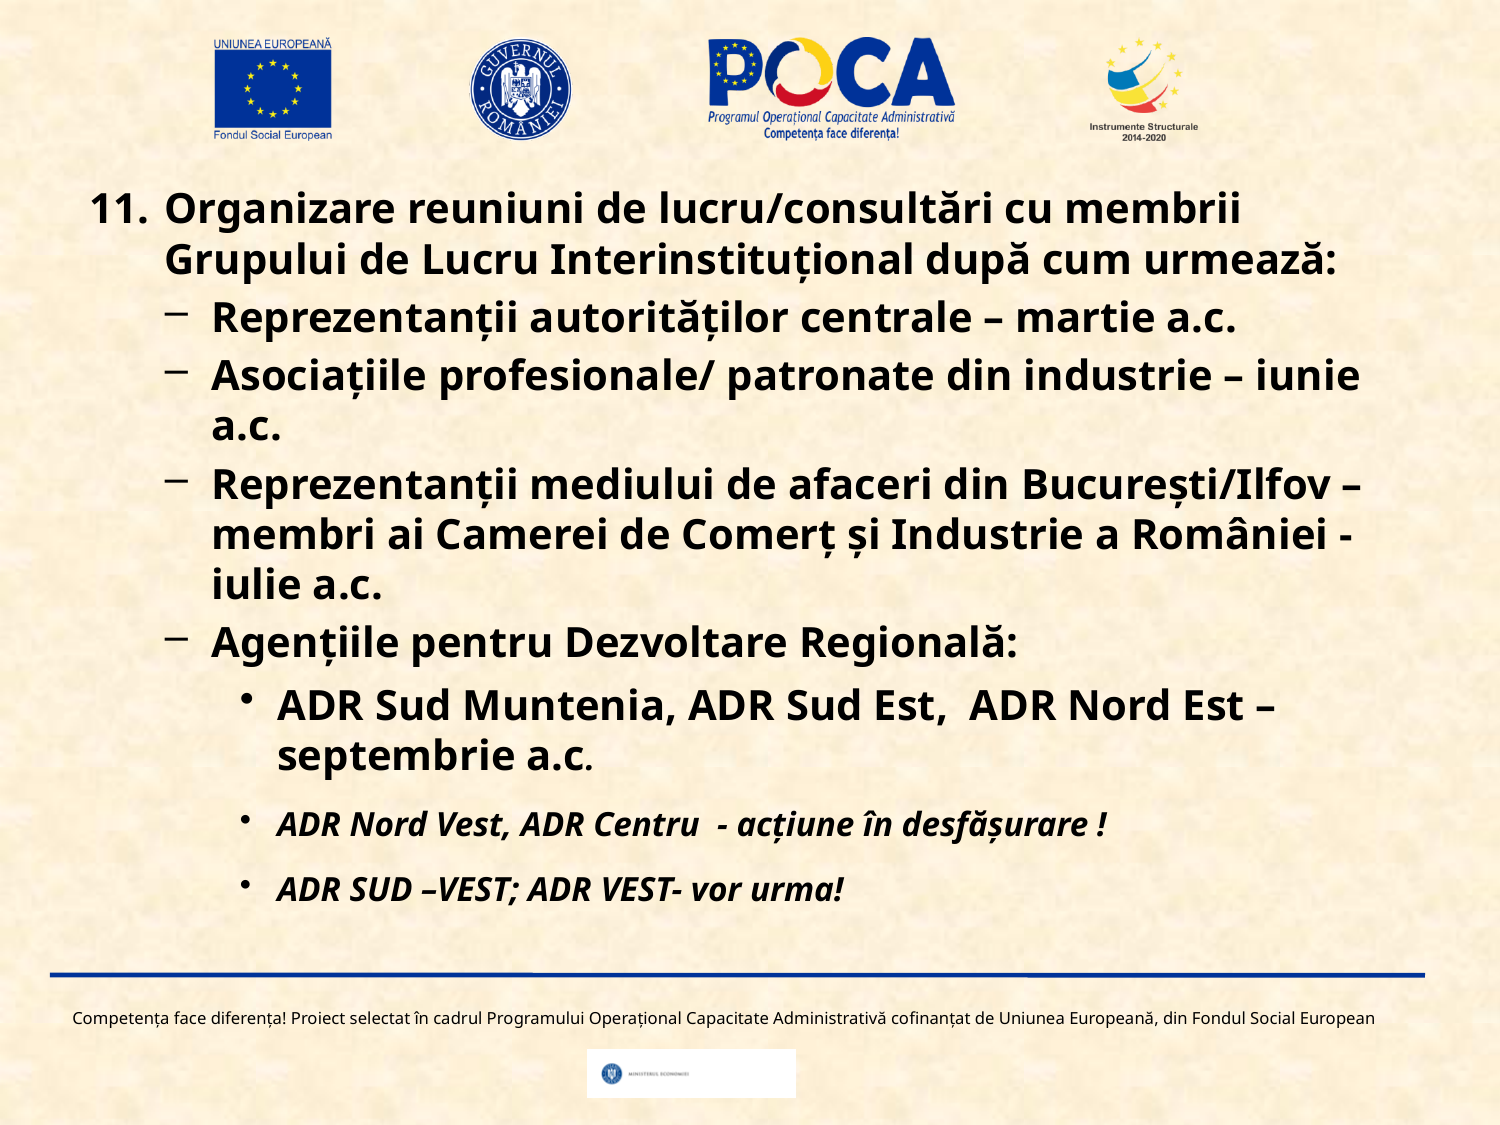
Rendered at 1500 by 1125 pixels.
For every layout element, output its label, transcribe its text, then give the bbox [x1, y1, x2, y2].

picture [0, 0, 1500, 1125]
list Organizare reuniuni de lucru/consultări cu membrii Grupului de Lucru Interinstituțional după cum urmează: Reprezentanții autorităților centrale – martie a.c. Asociațiile profesionale/ patronate din industrie – iunie a.c. Reprezentanții mediului de afaceri din București/Ilfov – membri ai Camerei de Comerț și Industrie a României - iulie a.c. Agențiile pentru Dezvoltare Regională: ADR Sud Muntenia, ADR Sud Est, ADR Nord Est – septembrie a.c. ADR Nord Vest, ADR Centru - acțiune în desfășurare ! ADR SUD –VEST; ADR VEST- vor urma! [74, 174, 1426, 963]
